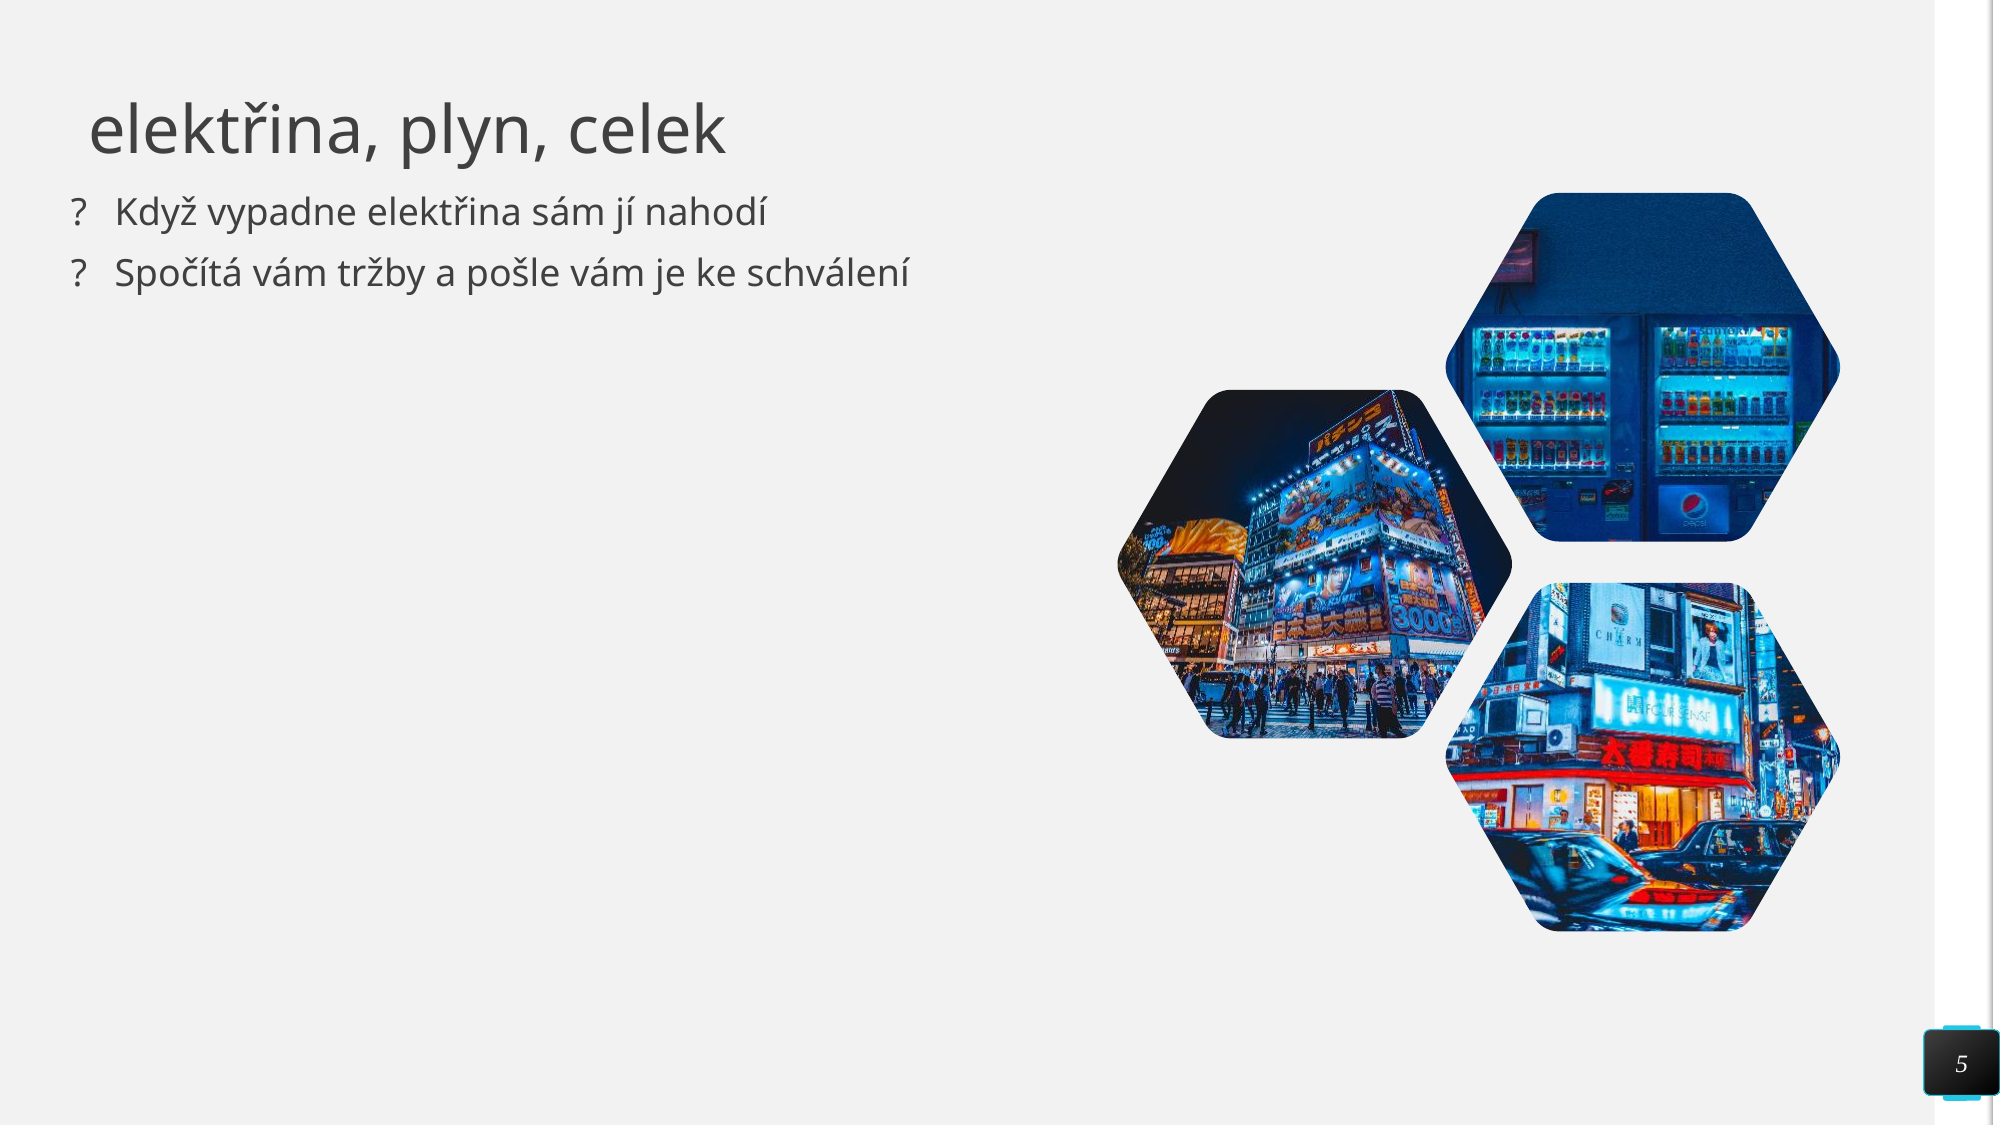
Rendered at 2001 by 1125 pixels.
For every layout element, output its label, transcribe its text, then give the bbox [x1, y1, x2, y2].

title elektřina, plyn, celek [70, 22, 969, 168]
picture [1117, 192, 1841, 932]
slide_number 5 [1923, 1029, 2000, 1096]
list Když vypadne elektřina sám jí nahodí Spočítá vám tržby a pošle vám je ke schválení [70, 192, 969, 1010]
